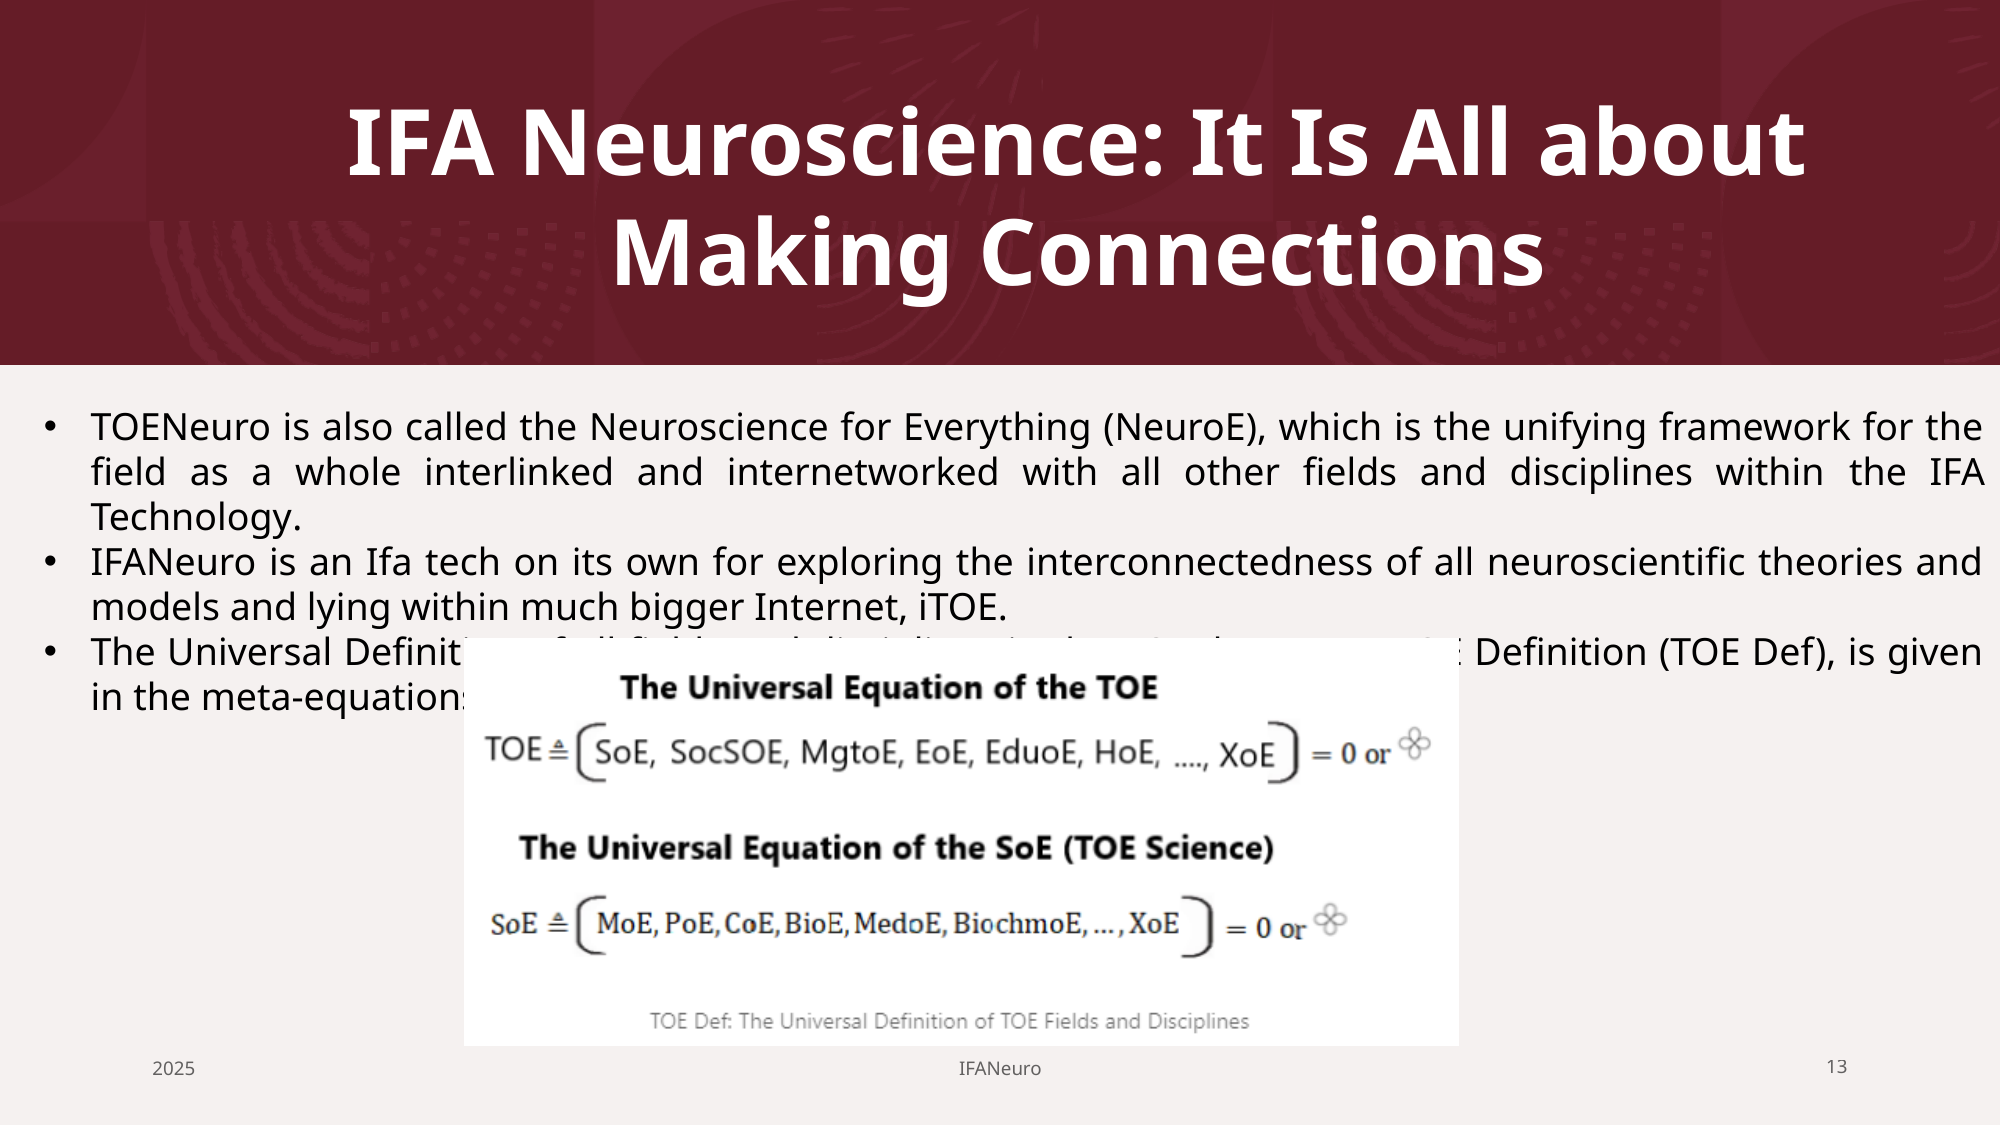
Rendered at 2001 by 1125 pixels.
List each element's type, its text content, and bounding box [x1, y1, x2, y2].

picture [464, 638, 1459, 1047]
slide_number 13 [1671, 1038, 1863, 1098]
footer IFANeuro [674, 1047, 1327, 1098]
text_box TOENeuro is also called the Neuroscience for Everything (NeuroE), which is the unifying framework for the field as a whole interlinked and internetworked with all other fields and disciplines within the IFA Technology. IFANeuro is an Ifa tech on its own for exploring the interconnectedness of all neuroscientific theories and models and lying within much bigger Internet, iTOE. The Universal Definition of all fields and disciplines in the TOE, known as TOE Definition (TOE Def), is given in the meta-equations below: [29, 395, 2000, 726]
slide_number 2025 [137, 1038, 588, 1098]
title IFA Neuroscience: It Is All about Making Connections [196, 62, 1960, 325]
